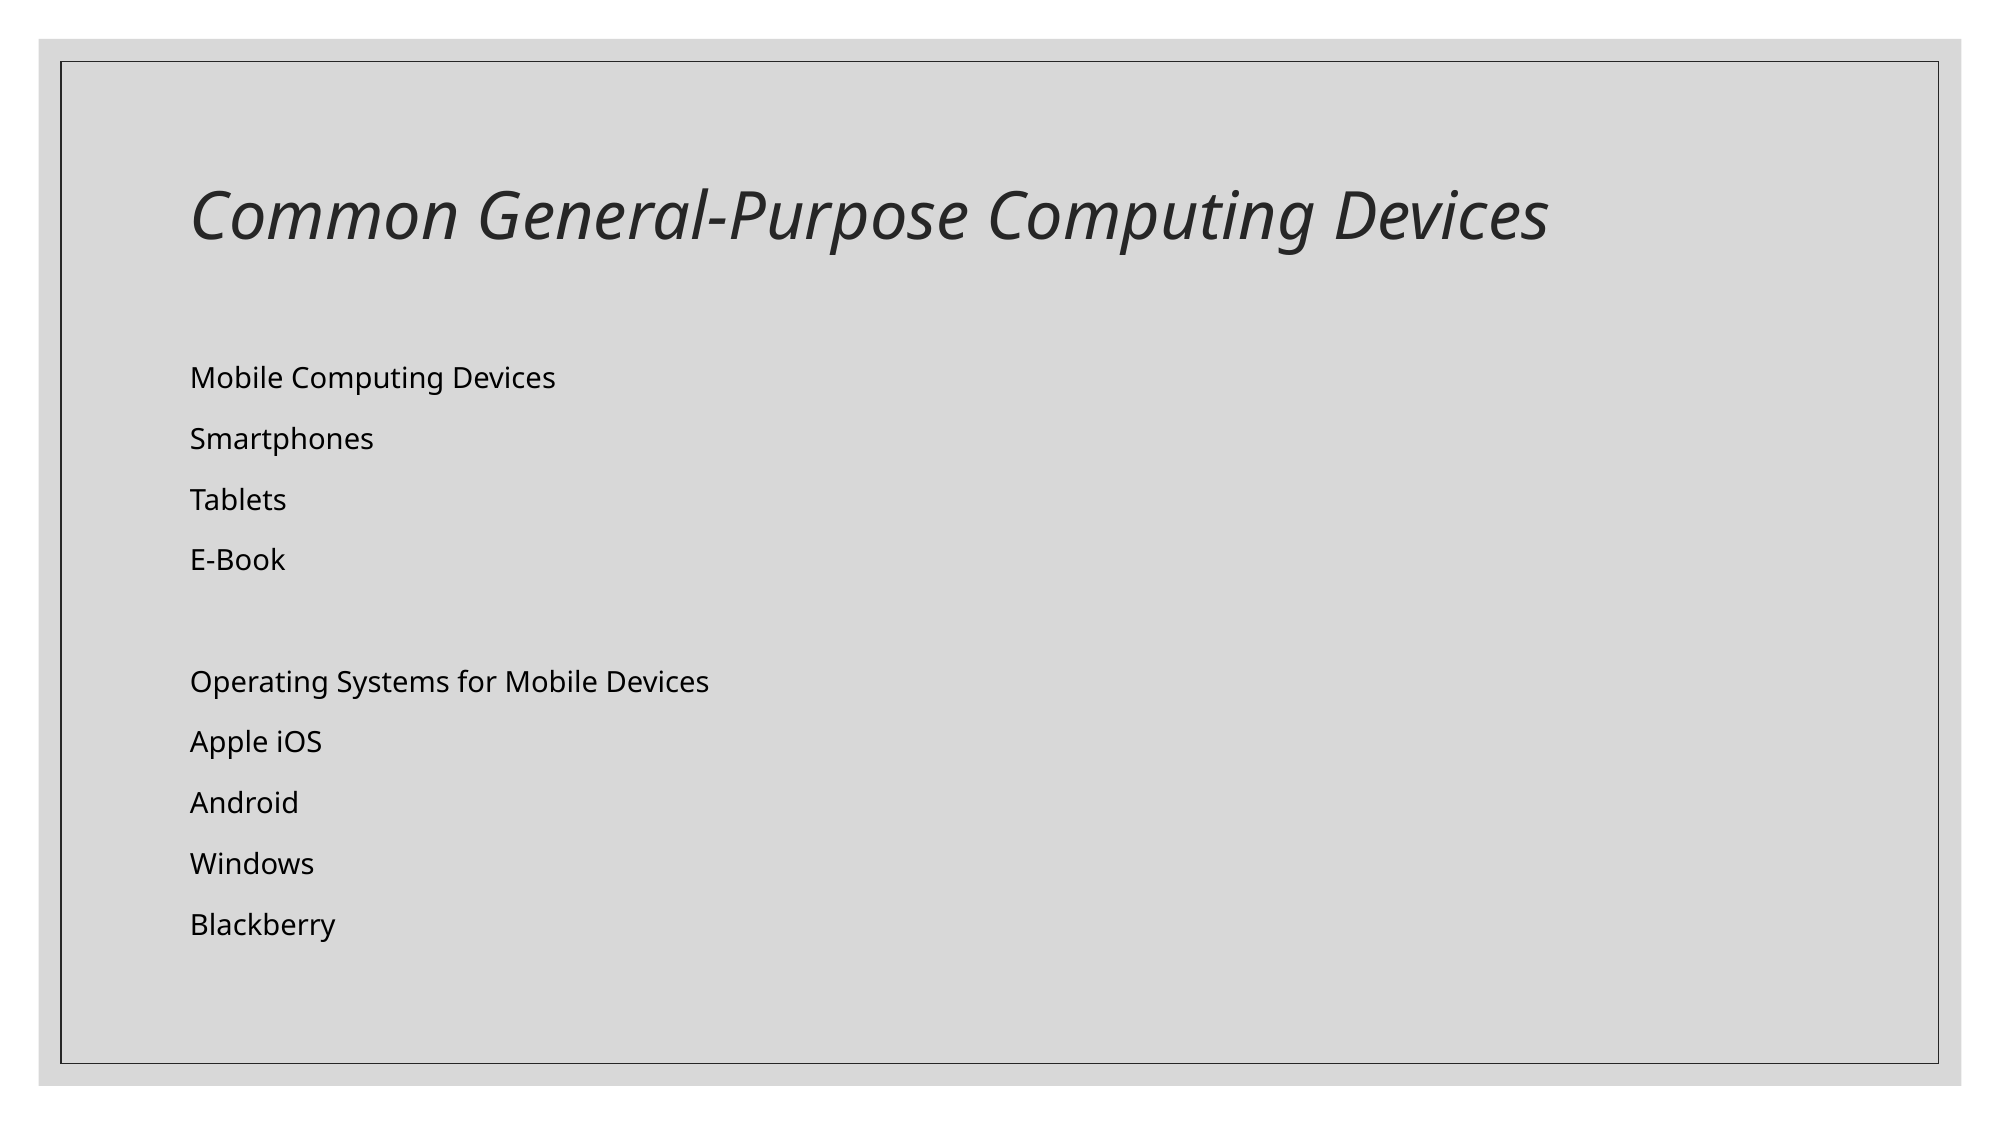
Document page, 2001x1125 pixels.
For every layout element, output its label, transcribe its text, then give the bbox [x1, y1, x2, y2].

title Common General-Purpose Computing Devices [174, 105, 1825, 331]
list Mobile Computing Devices Smartphones Tablets E-Book Operating Systems for Mobile Devices Apple iOS Android Windows Blackberry [174, 345, 1825, 977]
